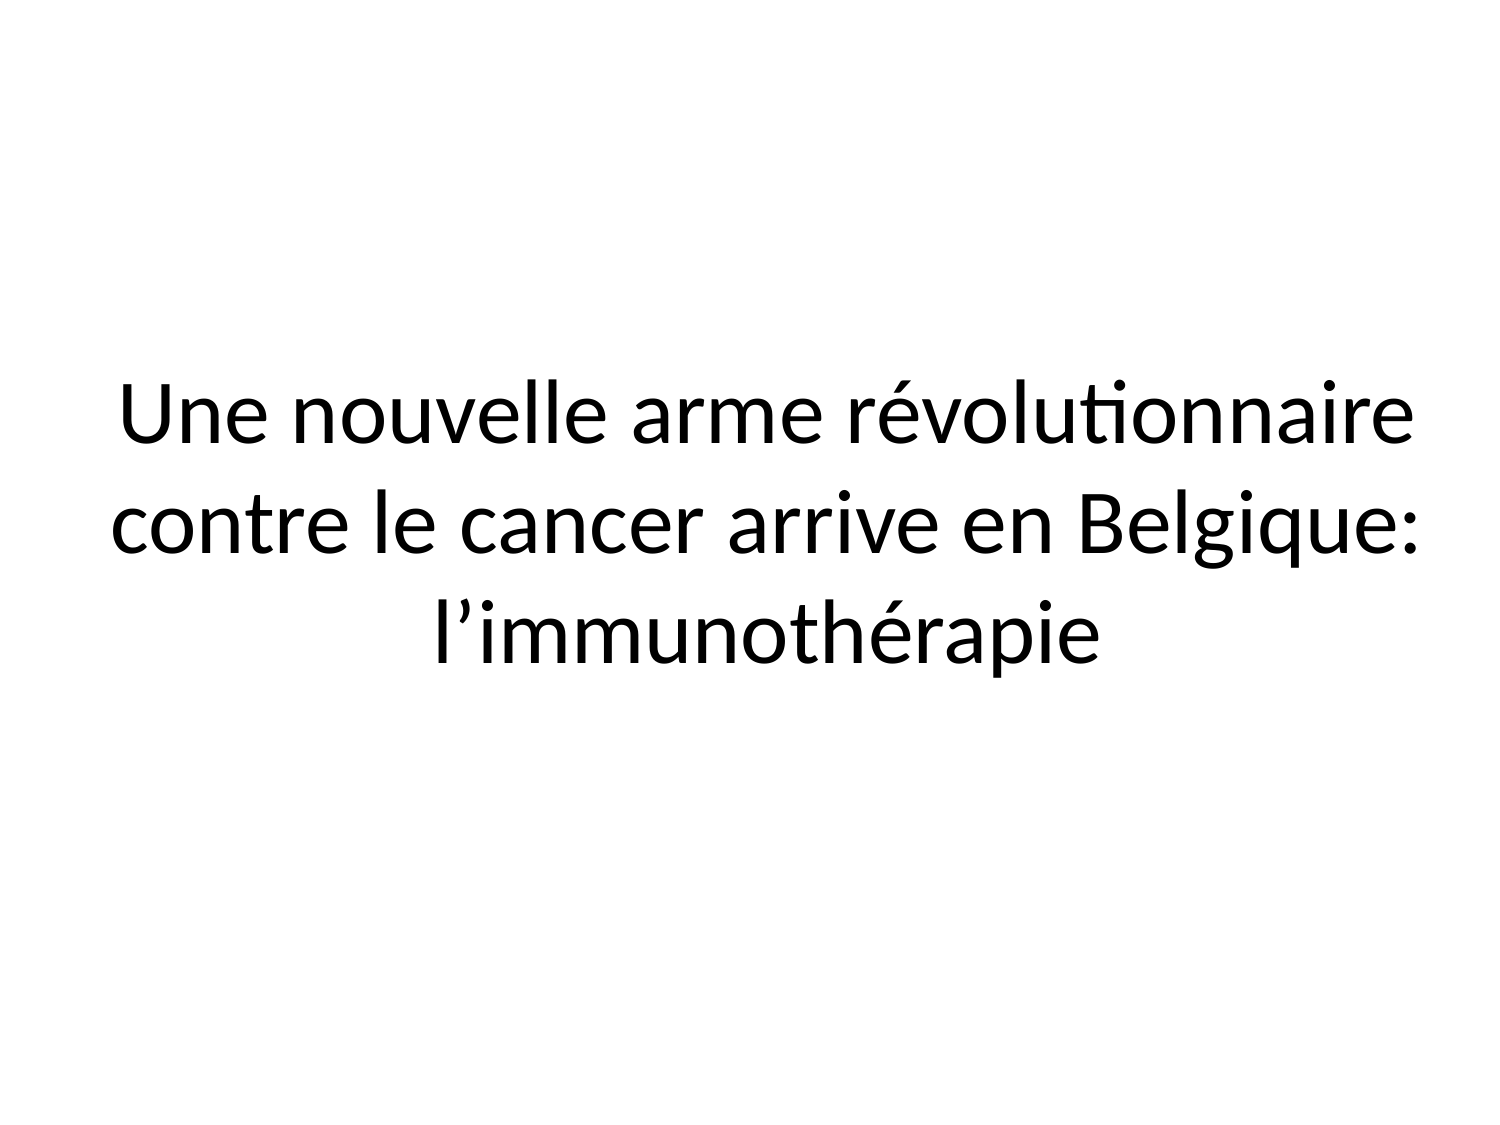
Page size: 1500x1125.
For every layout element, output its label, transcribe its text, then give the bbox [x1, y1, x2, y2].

text_box Une nouvelle arme révolutionnaire contre le cancer arrive en Belgique: l’immunothérapie [67, 330, 1469, 703]
